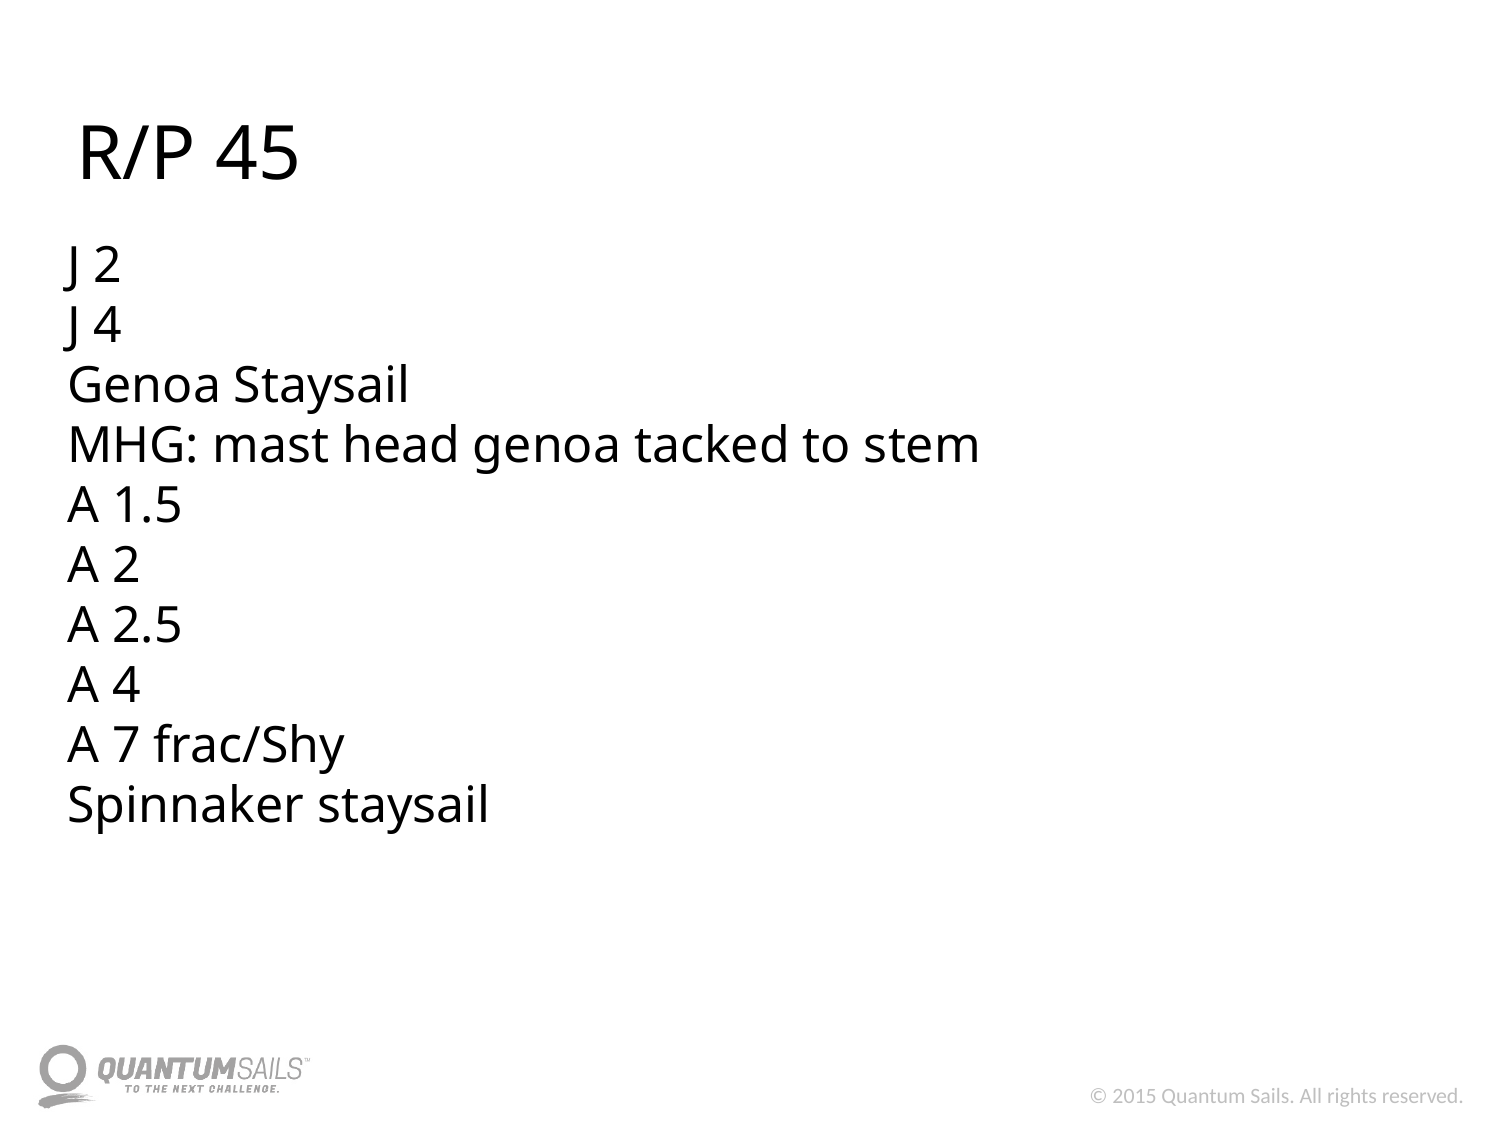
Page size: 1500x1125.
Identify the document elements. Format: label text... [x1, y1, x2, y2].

text_box J 2 J 4 Genoa Staysail MHG: mast head genoa tacked to stem A 1.5 A 2 A 2.5 A 4 A 7 frac/Shy Spinnaker staysail [52, 224, 1423, 900]
text_box R/P 45 [61, 97, 1380, 203]
